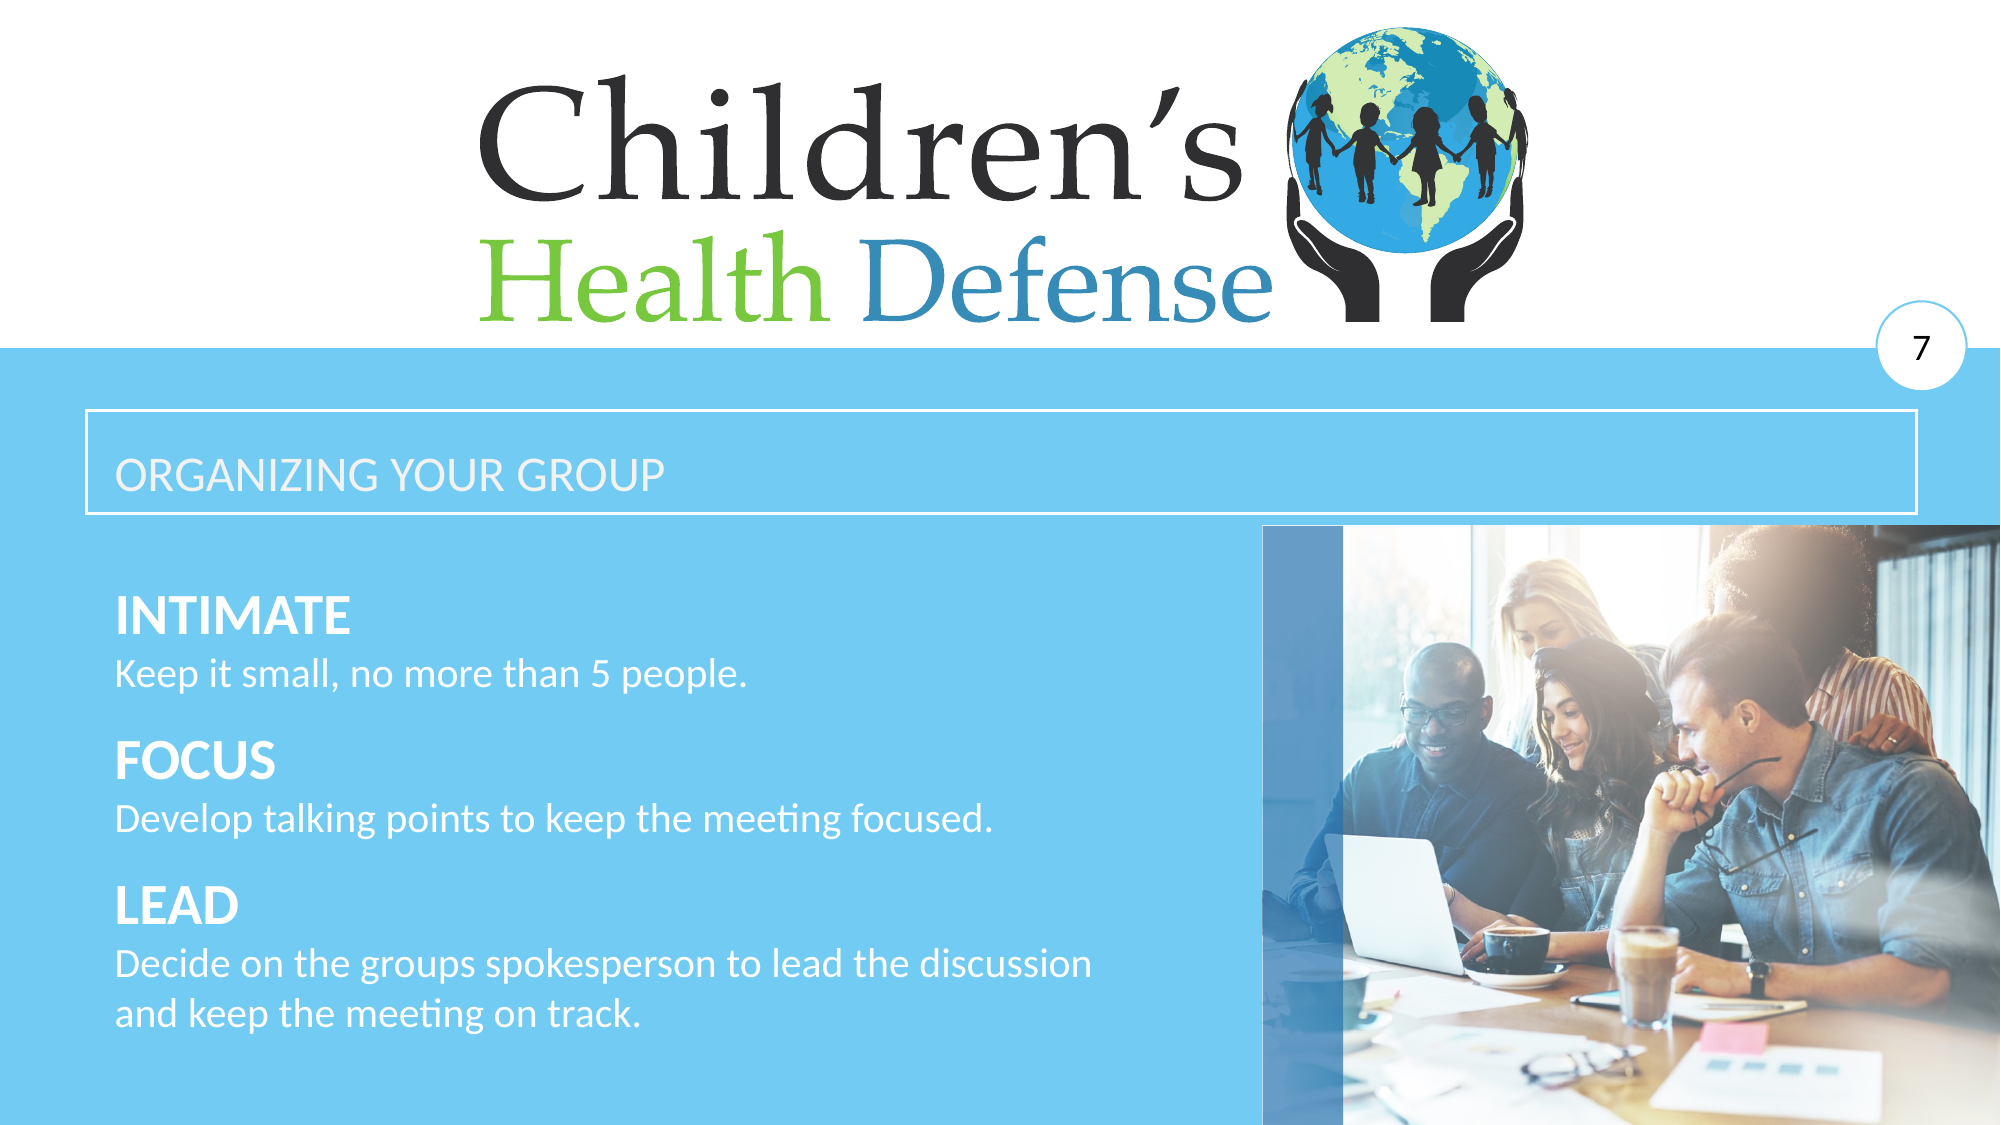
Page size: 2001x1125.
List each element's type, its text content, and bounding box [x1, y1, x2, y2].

text_box ORGANIZING YOUR GROUP [99, 404, 1750, 510]
text_box INTIMATE Keep it small, no more than 5 people. FOCUS Develop talking points to keep the meeting focused. LEAD Decide on the groups spokesperson to lead the discussion and keep the meeting on track. [99, 568, 1231, 1044]
picture [1262, 525, 2000, 1125]
